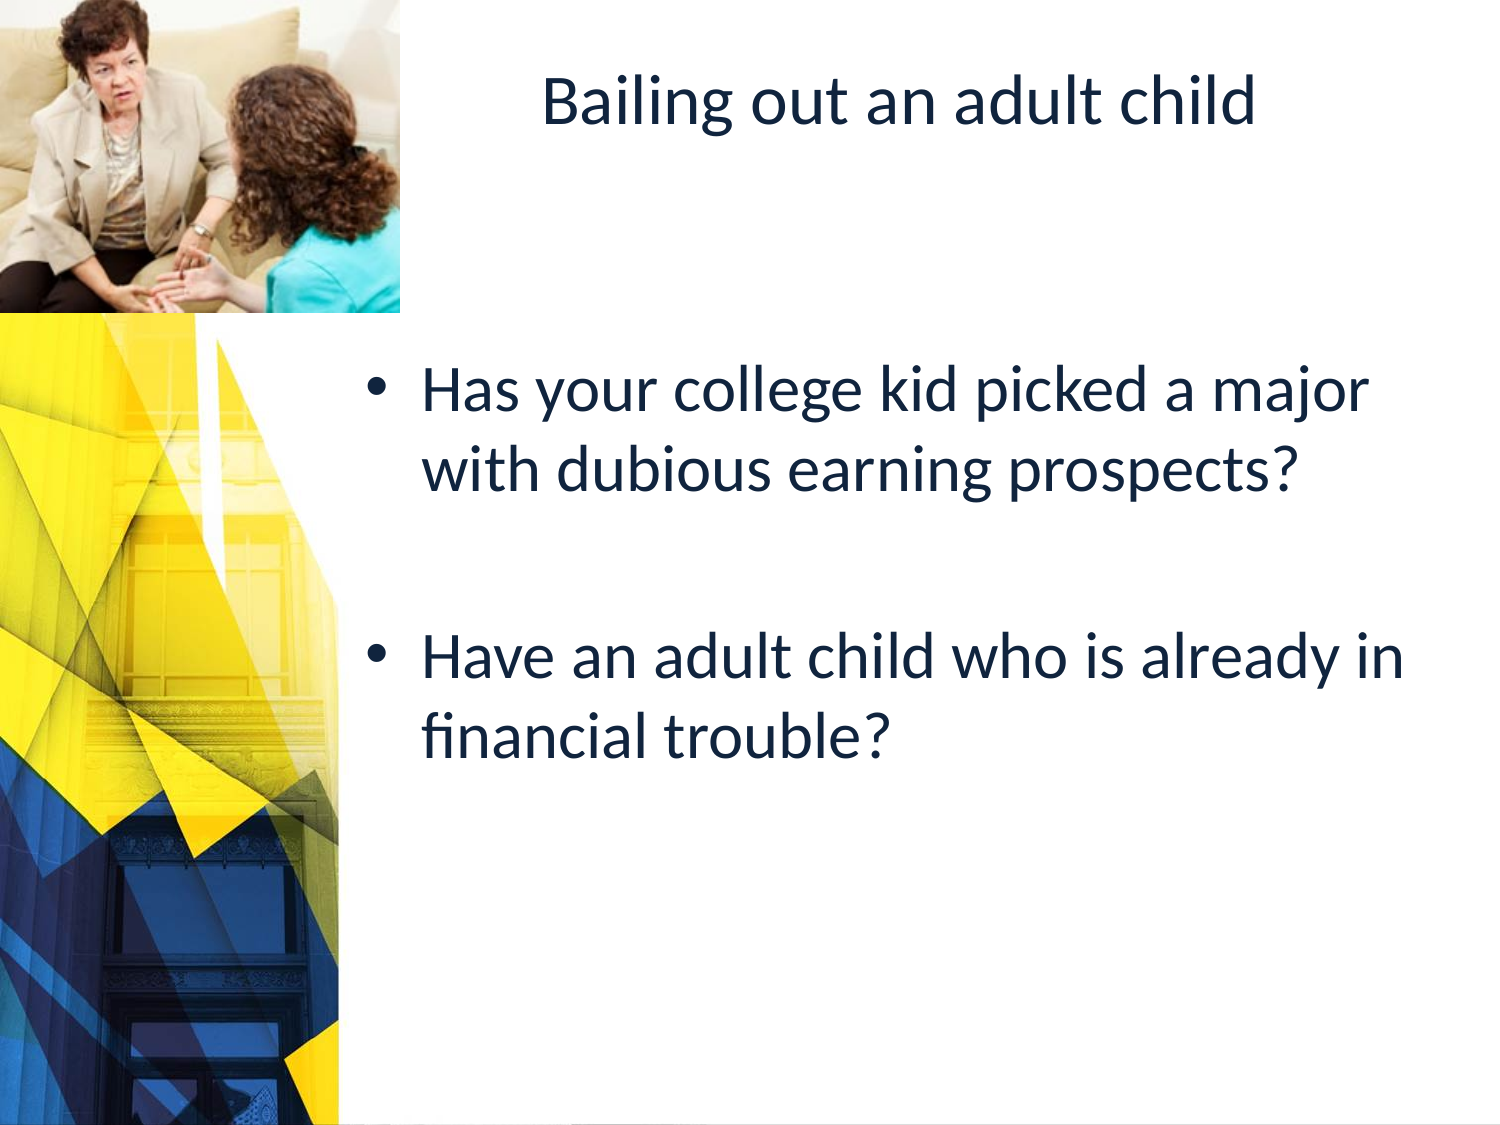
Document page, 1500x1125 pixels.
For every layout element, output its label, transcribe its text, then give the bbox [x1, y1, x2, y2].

list Has your college kid picked a major with dubious earning prospects? Have an adult child who is already in financial trouble? [350, 337, 1463, 1005]
picture [0, 0, 1500, 1125]
title Bailing out an adult child [404, 45, 1463, 233]
